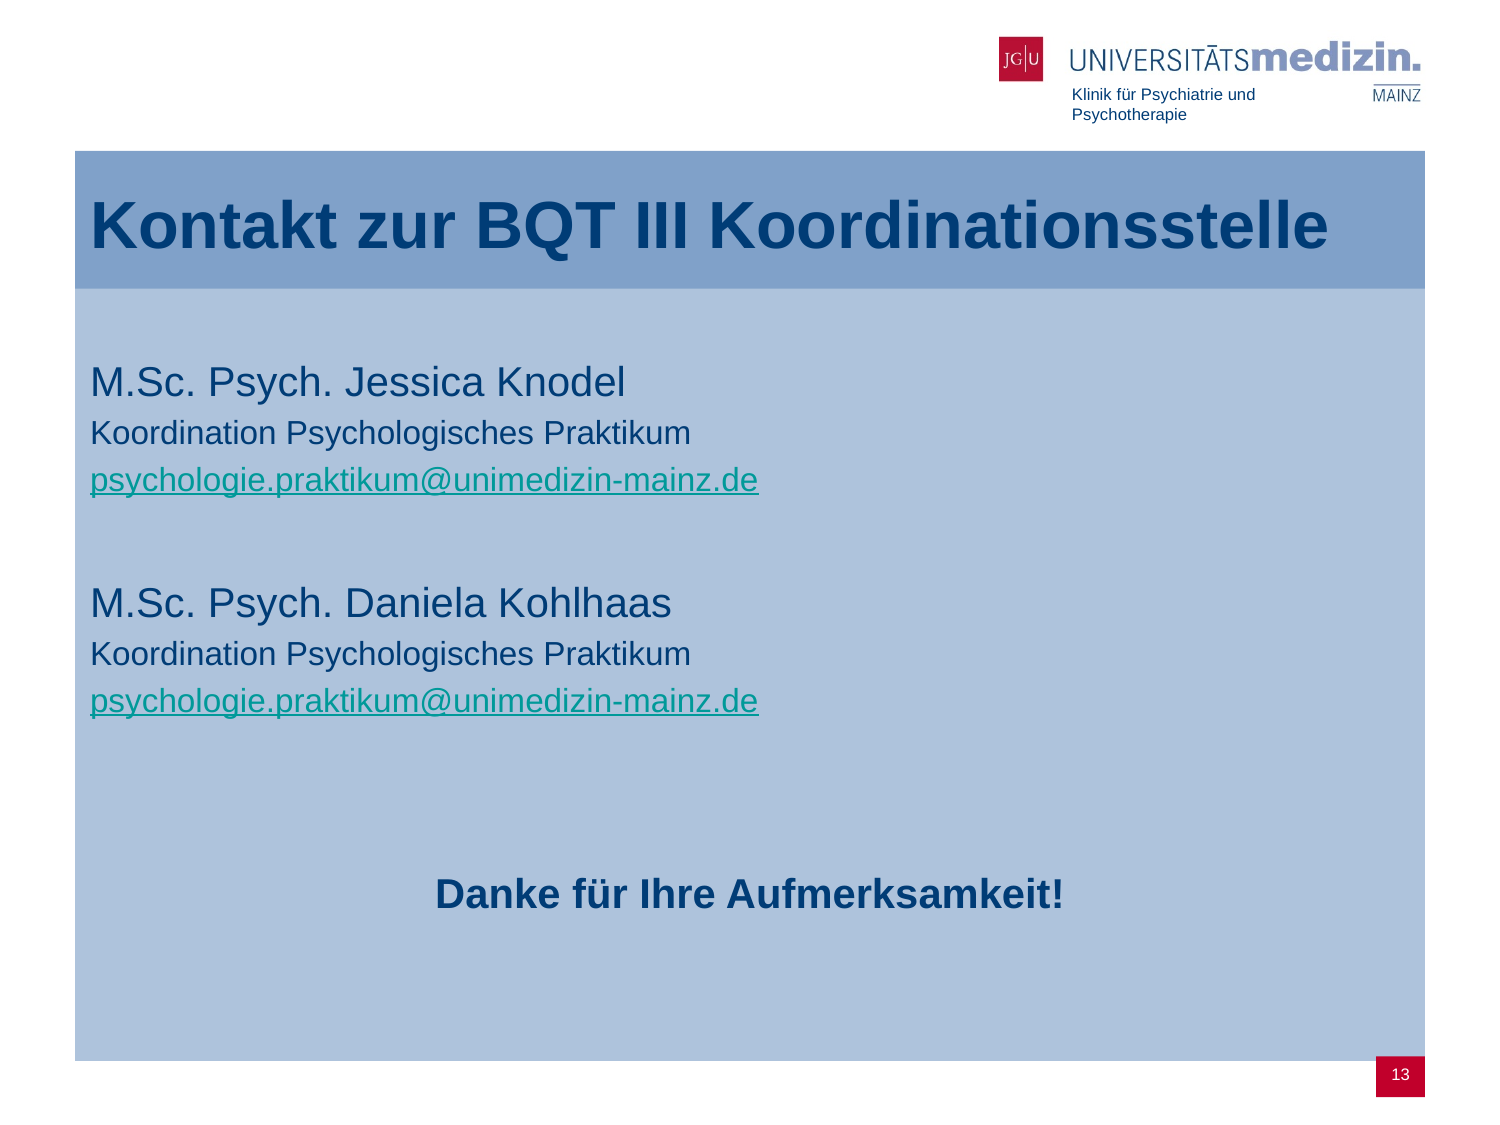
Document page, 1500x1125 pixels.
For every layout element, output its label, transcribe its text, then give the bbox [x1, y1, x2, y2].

picture [999, 30, 1436, 114]
slide_number 13 [1376, 1056, 1425, 1098]
title Kontakt zur BQT III Koordinationsstelle [75, 150, 1425, 288]
list M.Sc. Psych. Jessica Knodel Koordination Psychologisches Praktikum psychologie.praktikum@unimedizin-mainz.de M.Sc. Psych. Daniela Kohlhaas Koordination Psychologisches Praktikum psychologie.praktikum@unimedizin-mainz.de Danke für Ihre Aufmerksamkeit! [75, 288, 1425, 1061]
